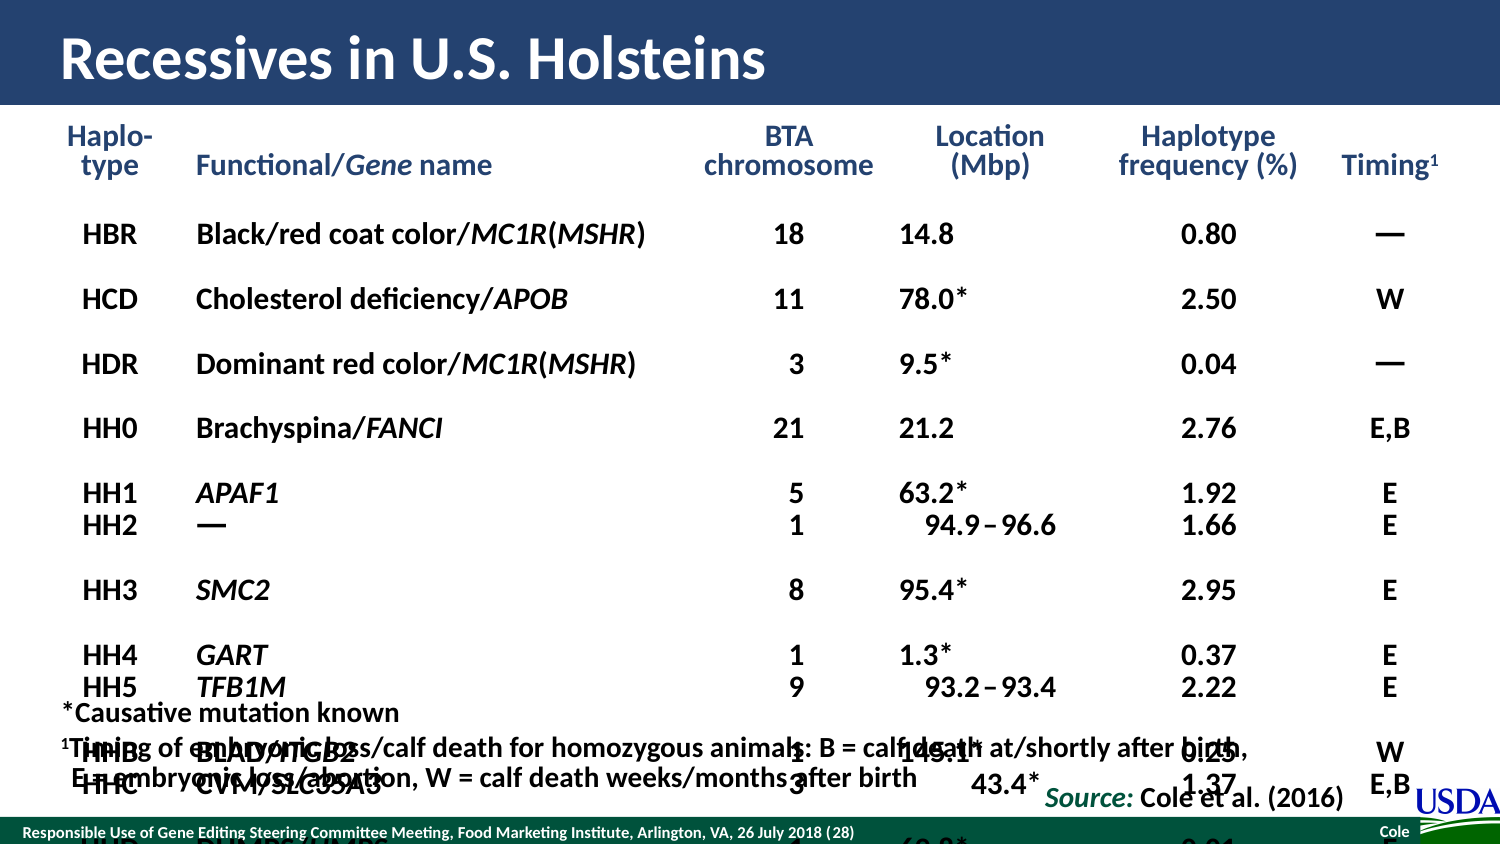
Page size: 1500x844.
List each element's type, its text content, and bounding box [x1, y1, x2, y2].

table_cell HHC [62, 770, 159, 802]
table_cell 1.66 [1082, 511, 1336, 544]
table_cell W [1336, 705, 1445, 770]
table_header Location (Mbp) [884, 125, 1082, 188]
table_cell 3 [695, 770, 884, 802]
table_cell 0.04 [1082, 317, 1336, 382]
table_cell Cholesterol deficiency/APOB [159, 253, 695, 317]
table_cell HH0 [62, 382, 159, 447]
table_cell E [1336, 511, 1445, 544]
table_cell 1.3* [884, 608, 1082, 673]
table_cell 2.95 [1082, 544, 1336, 608]
table_cell SMC2 [159, 544, 695, 608]
table_cell — [1336, 317, 1445, 382]
table_cell 18 [695, 188, 884, 253]
table_cell 1 [695, 802, 884, 844]
table_cell E [1336, 673, 1445, 705]
table_cell 9 [695, 673, 884, 705]
table_cell 2.22 [1082, 673, 1336, 705]
table_cell 8 [695, 544, 884, 608]
table_cell HH1 [62, 447, 159, 511]
table_cell CVM/SLC35A3 [159, 770, 695, 802]
table_cell 21.2 [884, 382, 1082, 447]
table_cell 0.25 [1082, 705, 1336, 770]
table_cell HH4 [62, 608, 159, 673]
table_cell 145.1* [884, 705, 1082, 770]
table_cell 1 [695, 511, 884, 544]
table_cell 93.2 – 93.4 [884, 673, 1082, 705]
table_cell 2.76 [1082, 382, 1336, 447]
table_header Haplotype frequency (%) [1082, 125, 1336, 188]
table_cell 11 [695, 253, 884, 317]
table_cell 0.80 [1082, 188, 1336, 253]
table_cell 94.9 – 96.6 [884, 511, 1082, 544]
table_cell E [1336, 608, 1445, 673]
table_cell 69.8* [884, 802, 1082, 844]
table_cell TFB1M [159, 673, 695, 705]
table_cell E,B [1336, 382, 1445, 447]
picture [1445, 788, 1500, 844]
table_cell HH3 [62, 544, 159, 608]
table_cell W [1336, 253, 1445, 317]
table_cell 21 [695, 382, 884, 447]
table_header Functional/Gene name [159, 125, 695, 188]
table_cell HBR [62, 188, 159, 253]
table_cell HH2 [62, 511, 159, 544]
table_cell HHD [62, 802, 159, 844]
table_cell BLAD/ITGB2 [159, 705, 695, 770]
table_cell 3 [695, 317, 884, 382]
table_cell 63.2* [884, 447, 1082, 511]
table_cell 0.37 [1082, 608, 1336, 673]
table_header Timing1 [1336, 125, 1445, 188]
table_cell HH5 [62, 673, 159, 705]
table_cell 1 [695, 608, 884, 673]
table_cell 5 [695, 447, 884, 511]
table_cell E [1336, 802, 1445, 844]
table_cell Brachyspina/FANCI [159, 382, 695, 447]
table_cell E [1336, 447, 1445, 511]
table_cell HHB [62, 705, 159, 770]
table_cell 1.37 [1082, 770, 1336, 802]
table_cell GART [159, 608, 695, 673]
table_cell — [1336, 188, 1445, 253]
table_cell 9.5* [884, 317, 1082, 382]
table_cell E,B [1336, 770, 1445, 802]
table_header Haplo- type [62, 125, 159, 188]
table_cell 43.4* [884, 770, 1082, 802]
table_cell HCD [62, 253, 159, 317]
table_cell — [159, 511, 695, 544]
title Recessives in U.S. Holsteins [60, 15, 1440, 94]
table_cell 1.92 [1082, 447, 1336, 511]
table_cell 14.8 [884, 188, 1082, 253]
table_cell 78.0* [884, 253, 1082, 317]
table_header BTA chromosome [695, 125, 884, 188]
table_cell 0.01 [1082, 802, 1336, 844]
table_cell APAF1 [159, 447, 695, 511]
table_cell 2.50 [1082, 253, 1336, 317]
table_cell Black/red coat color/MC1R(MSHR) [159, 188, 695, 253]
table_cell HDR [62, 317, 159, 382]
table_cell Dominant red color/MC1R(MSHR) [159, 317, 695, 382]
table_cell E [1336, 544, 1445, 608]
table_cell 1 [695, 705, 884, 770]
table_cell 95.4* [884, 544, 1082, 608]
table_cell DUMPS/UMPS [159, 802, 695, 844]
